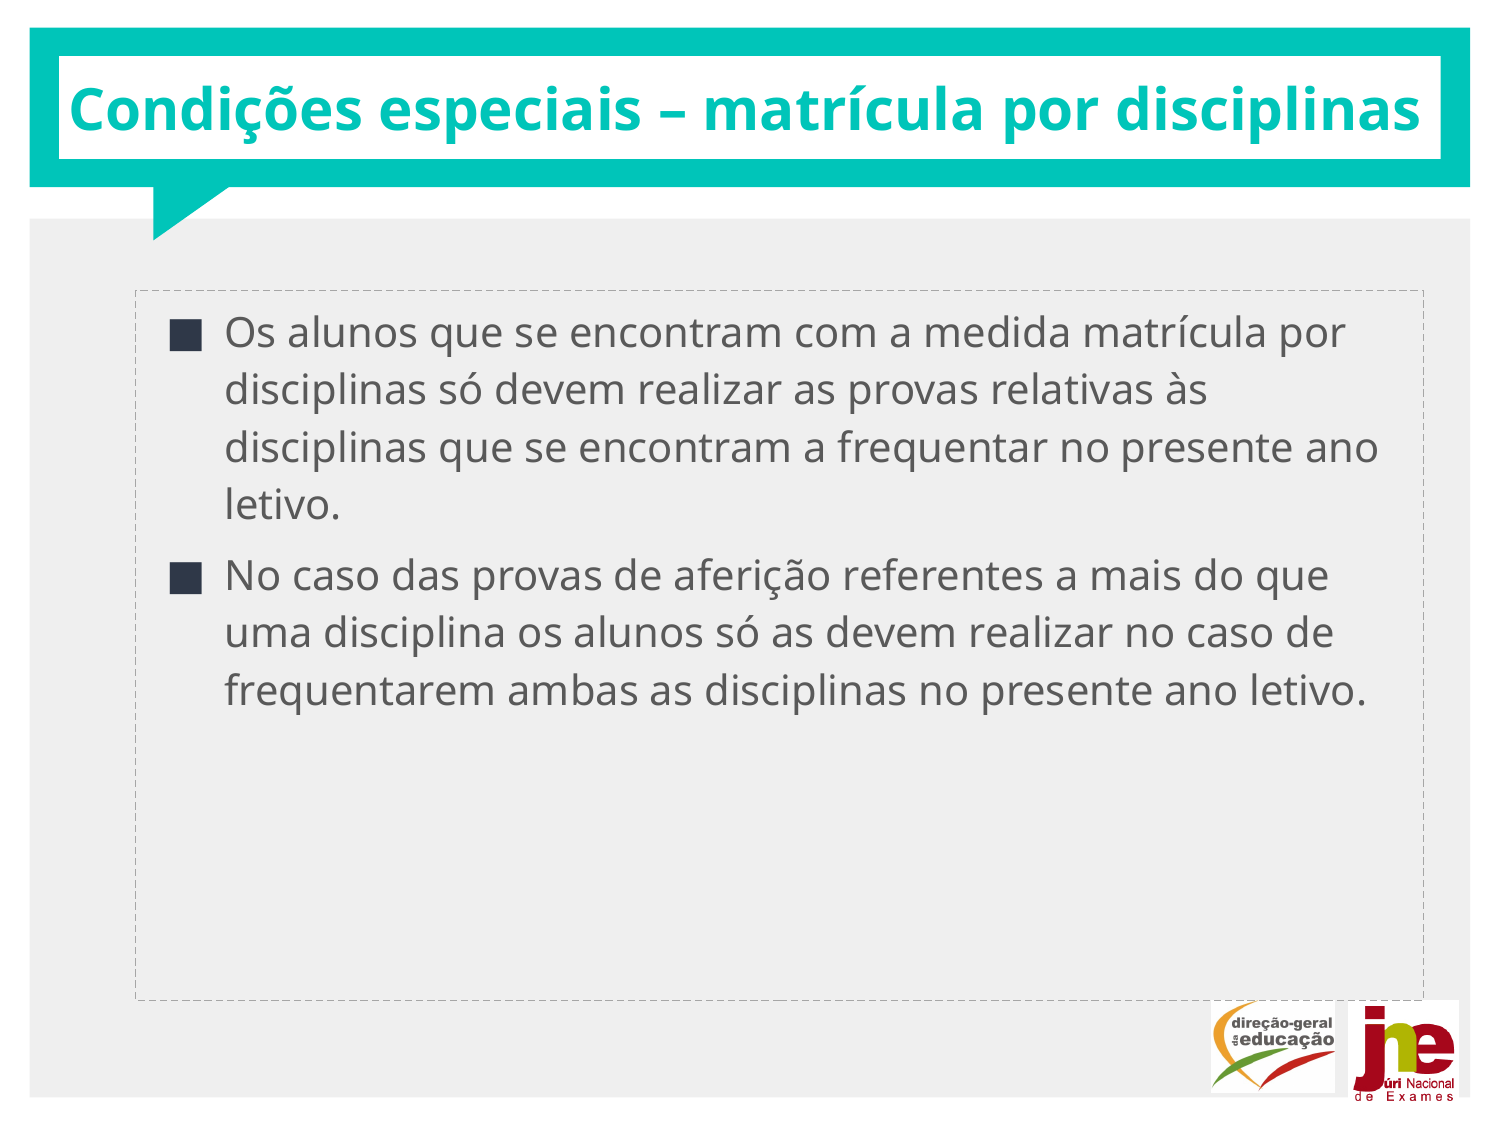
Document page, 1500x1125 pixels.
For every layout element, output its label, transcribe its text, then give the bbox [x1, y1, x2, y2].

title Condições especiais – matrícula por disciplinas [53, 27, 1441, 188]
text_box Os alunos que se encontram com a medida matrícula por disciplinas só devem realizar as provas relativas às disciplinas que se encontram a frequentar no presente ano letivo. No caso das provas de aferição referentes a mais do que uma disciplina os alunos só as devem realizar no caso de frequentarem ambas as disciplinas no presente ano letivo. [135, 290, 1424, 1001]
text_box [1211, 1000, 1459, 1107]
